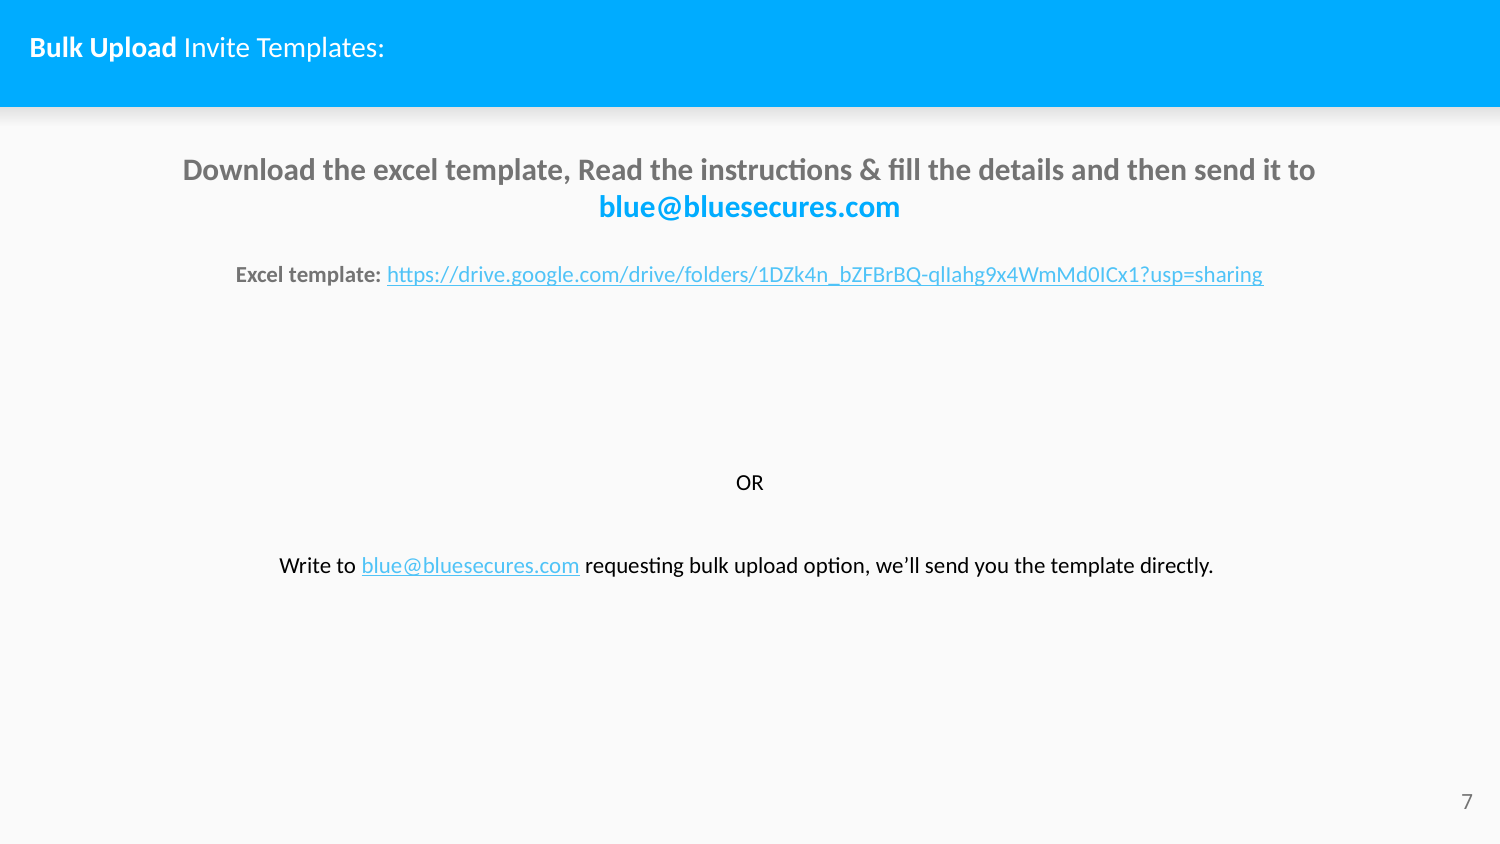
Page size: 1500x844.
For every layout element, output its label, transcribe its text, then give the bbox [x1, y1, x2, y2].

text_box Bulk Upload Invite Templates: [14, 13, 830, 79]
text_box OR Write to blue@bluesecures.com requesting bulk upload option, we’ll send you the template directly. [64, 452, 1436, 593]
text_box Excel template: https://drive.google.com/drive/folders/1DZk4n_bZFBrBQ-qlIahg9x4WmMd0ICx1?usp=sharing [126, 246, 1374, 302]
slide_number ‹#› [1398, 770, 1489, 835]
text_box Download the excel template, Read the instructions & fill the details and then send it to blue@bluesecures.com [159, 133, 1341, 239]
